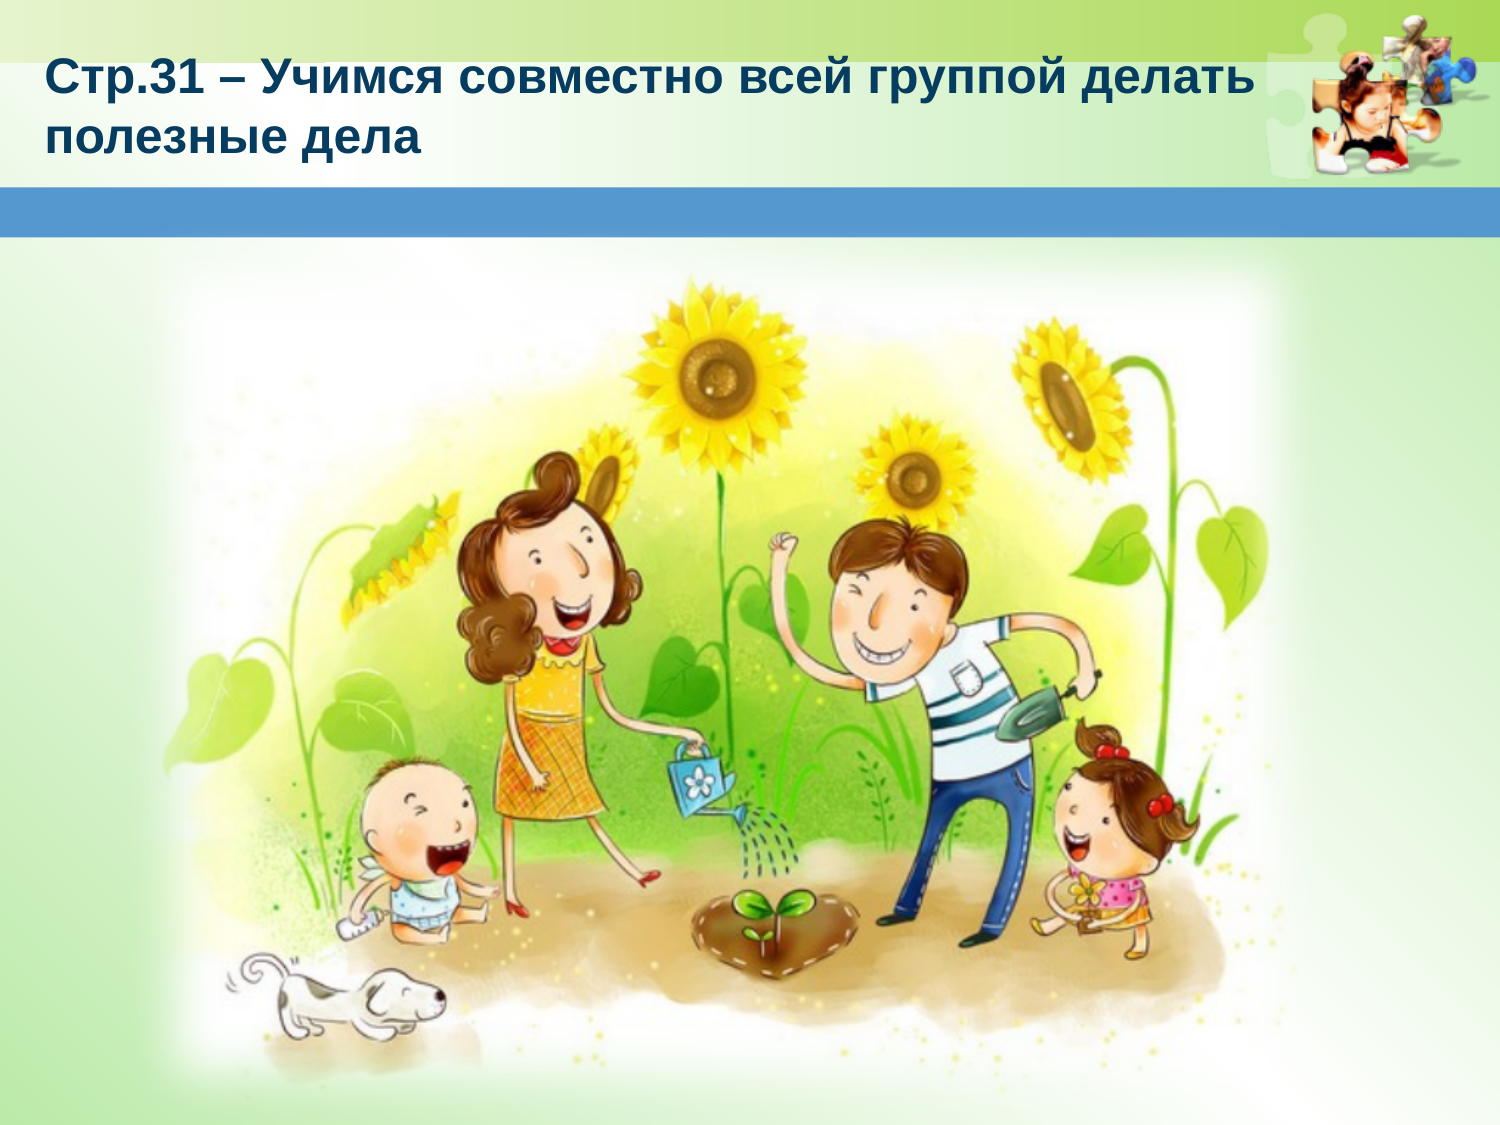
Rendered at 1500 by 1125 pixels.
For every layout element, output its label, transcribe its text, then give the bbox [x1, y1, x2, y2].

picture [123, 221, 1329, 1125]
picture [1265, 12, 1493, 185]
title Стр.31 – Учимся совместно всей группой делать полезные дела [29, 42, 1380, 166]
